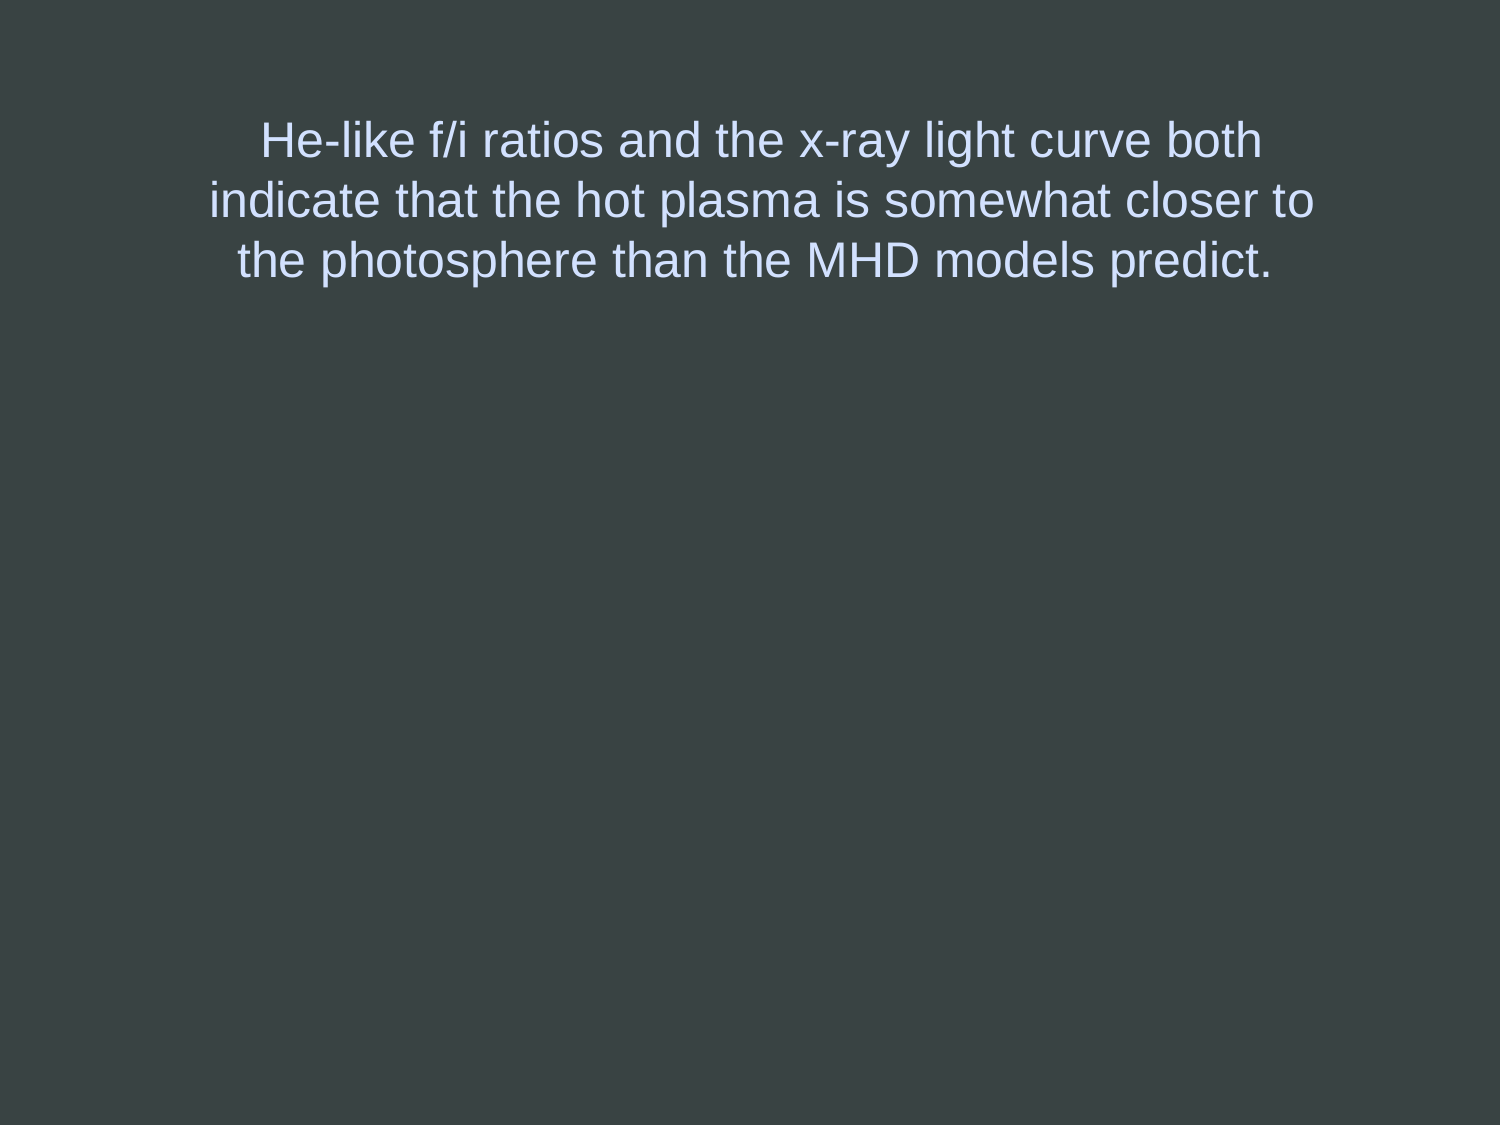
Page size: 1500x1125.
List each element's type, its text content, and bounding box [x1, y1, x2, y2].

text_box He-like f/i ratios and the x-ray light curve both indicate that the hot plasma is somewhat closer to the photosphere than the MHD models predict. [187, 99, 1338, 295]
